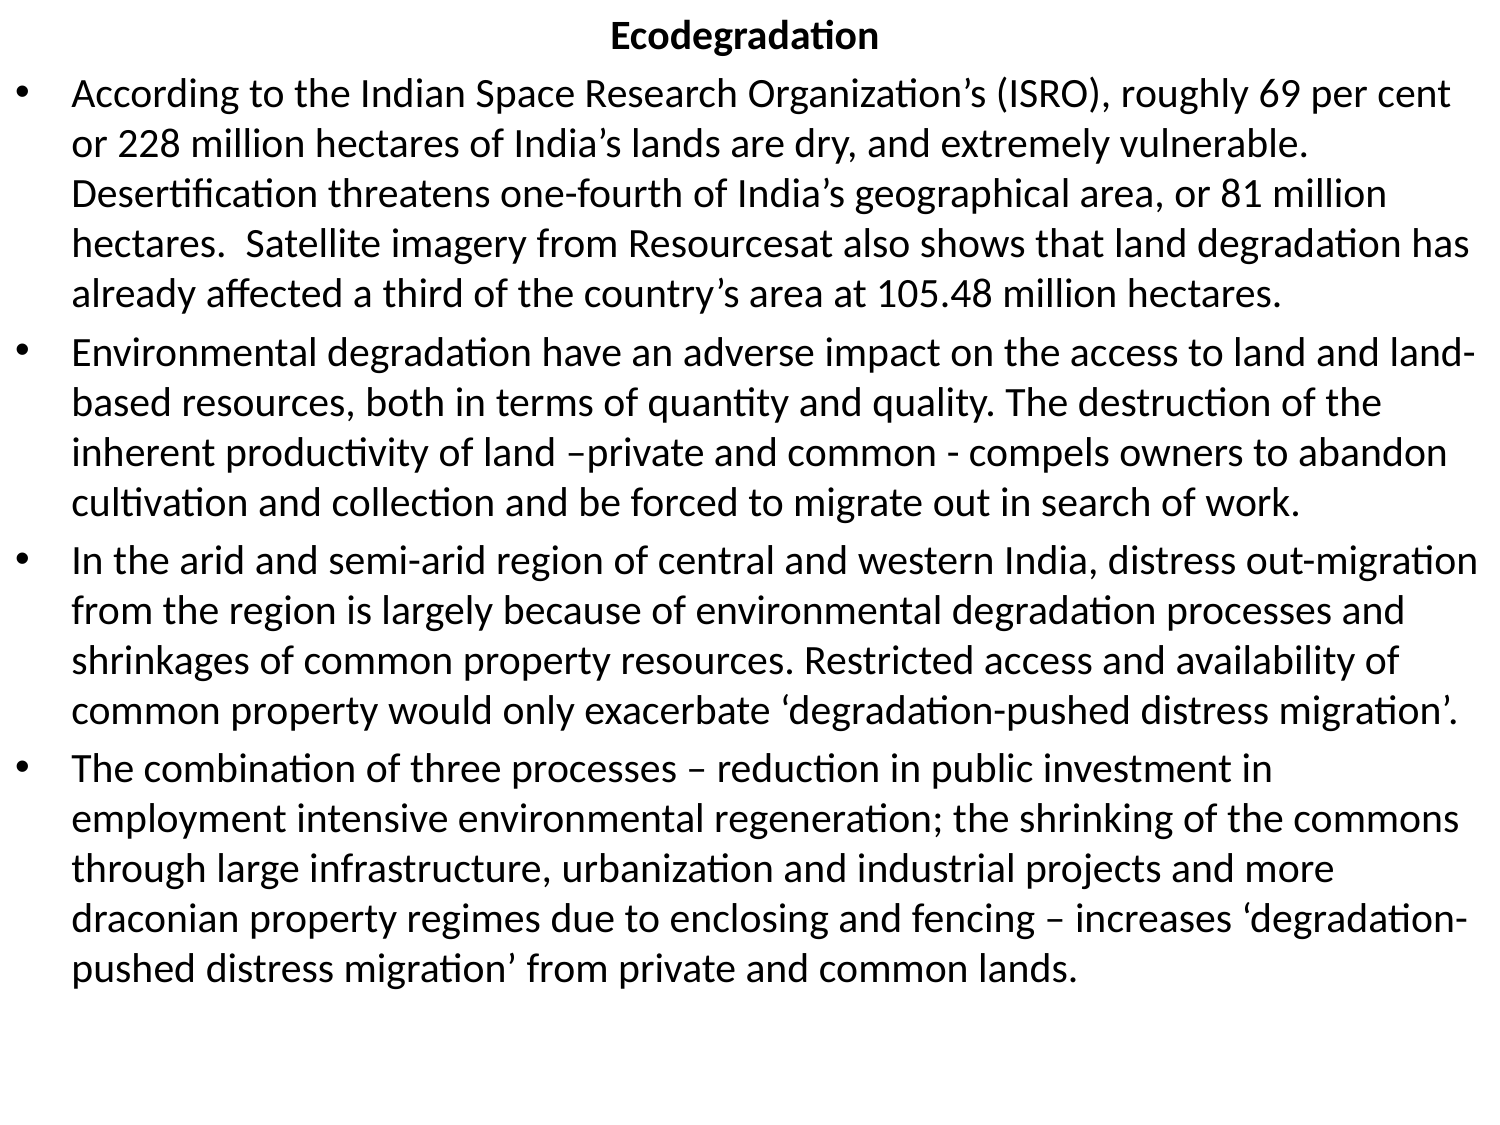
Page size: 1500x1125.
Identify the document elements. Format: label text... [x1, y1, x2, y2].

list Ecodegradation According to the Indian Space Research Organization’s (ISRO), roughly 69 per cent or 228 million hectares of India’s lands are dry, and extremely vulnerable. Desertification threatens one-fourth of India’s geographical area, or 81 million hectares. Satellite imagery from Resourcesat also shows that land degradation has already affected a third of the country’s area at 105.48 million hectares. Environmental degradation have an adverse impact on the access to land and land-based resources, both in terms of quantity and quality. The destruction of the inherent productivity of land –private and common - compels owners to abandon cultivation and collection and be forced to migrate out in search of work. In the arid and semi-arid region of central and western India, distress out-migration from the region is largely because of environmental degradation processes and shrinkages of common property resources. Restricted access and availability of common property would only exacerbate ‘degradation-pushed distress migration’. The combination of three processes – reduction in public investment in employment intensive environmental regeneration; the shrinking of the commons through large infrastructure, urbanization and industrial projects and more draconian property regimes due to enclosing and fencing – increases ‘degradation-pushed distress migration’ from private and common lands. [0, 0, 1500, 1005]
